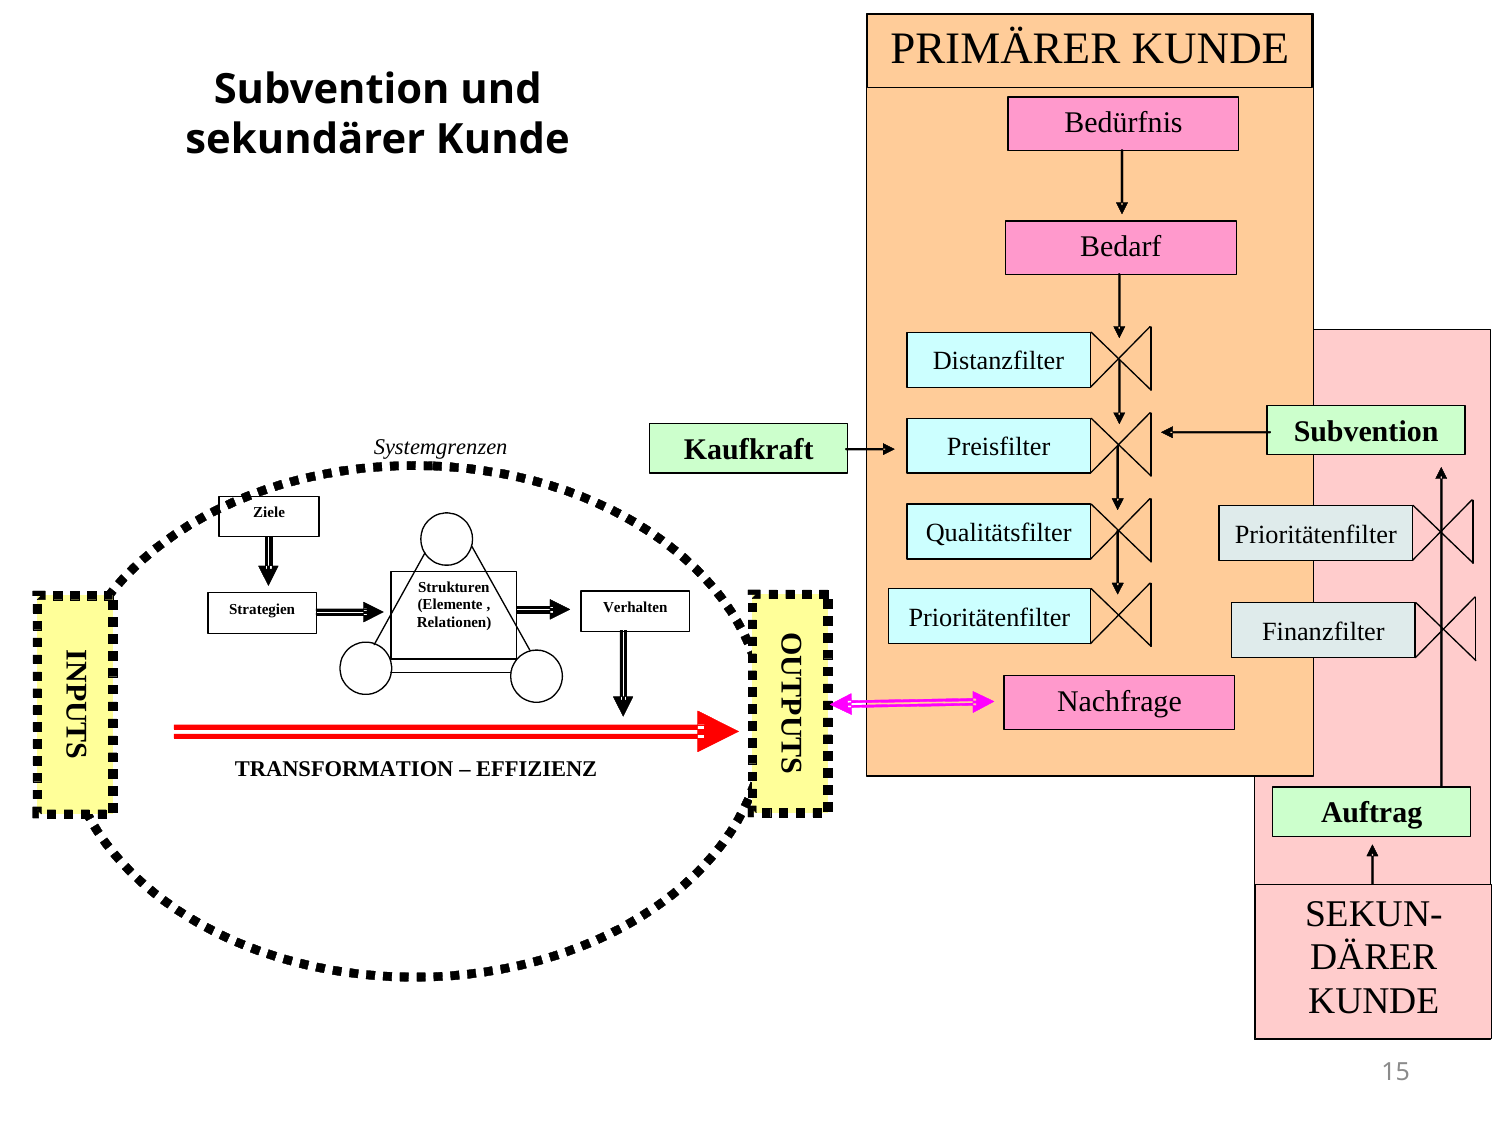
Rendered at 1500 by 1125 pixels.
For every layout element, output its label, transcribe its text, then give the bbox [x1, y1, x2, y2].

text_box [0, 0, 1500, 1053]
slide_number 15 [1074, 1062, 1425, 1103]
